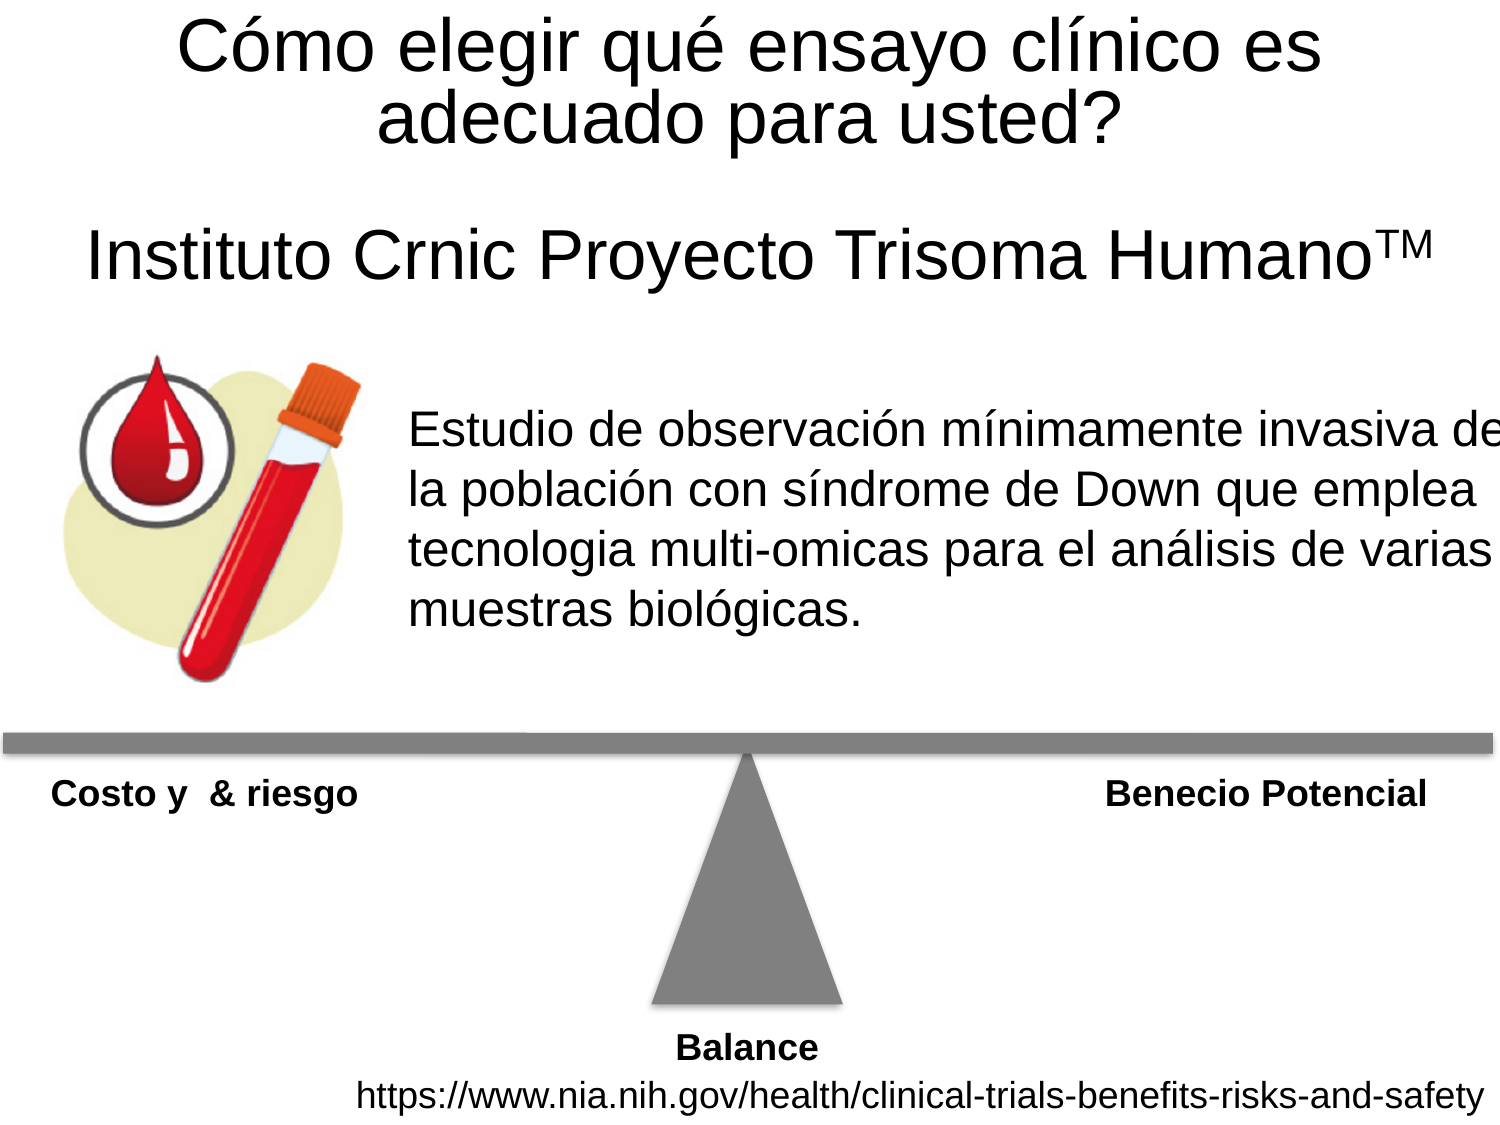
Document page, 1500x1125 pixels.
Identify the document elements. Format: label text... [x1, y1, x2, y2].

text_box https://www.nia.nih.gov/health/clinical-trials-benefits-risks-and-safety [279, 1063, 1500, 1124]
text_box Cómo elegir qué ensayo clínico es adecuado para usted? Instituto Crnic Proyecto Trisoma HumanoTM [0, 59, 1500, 248]
text_box Estudio de observación mínimamente invasiva de la población con síndrome de Down que emplea tecnologia multi-omicas para el análisis de varias muestras biológicas. [399, 388, 1500, 644]
picture [44, 339, 394, 690]
text_box Balance [361, 1015, 1133, 1063]
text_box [2, 742, 1494, 1005]
